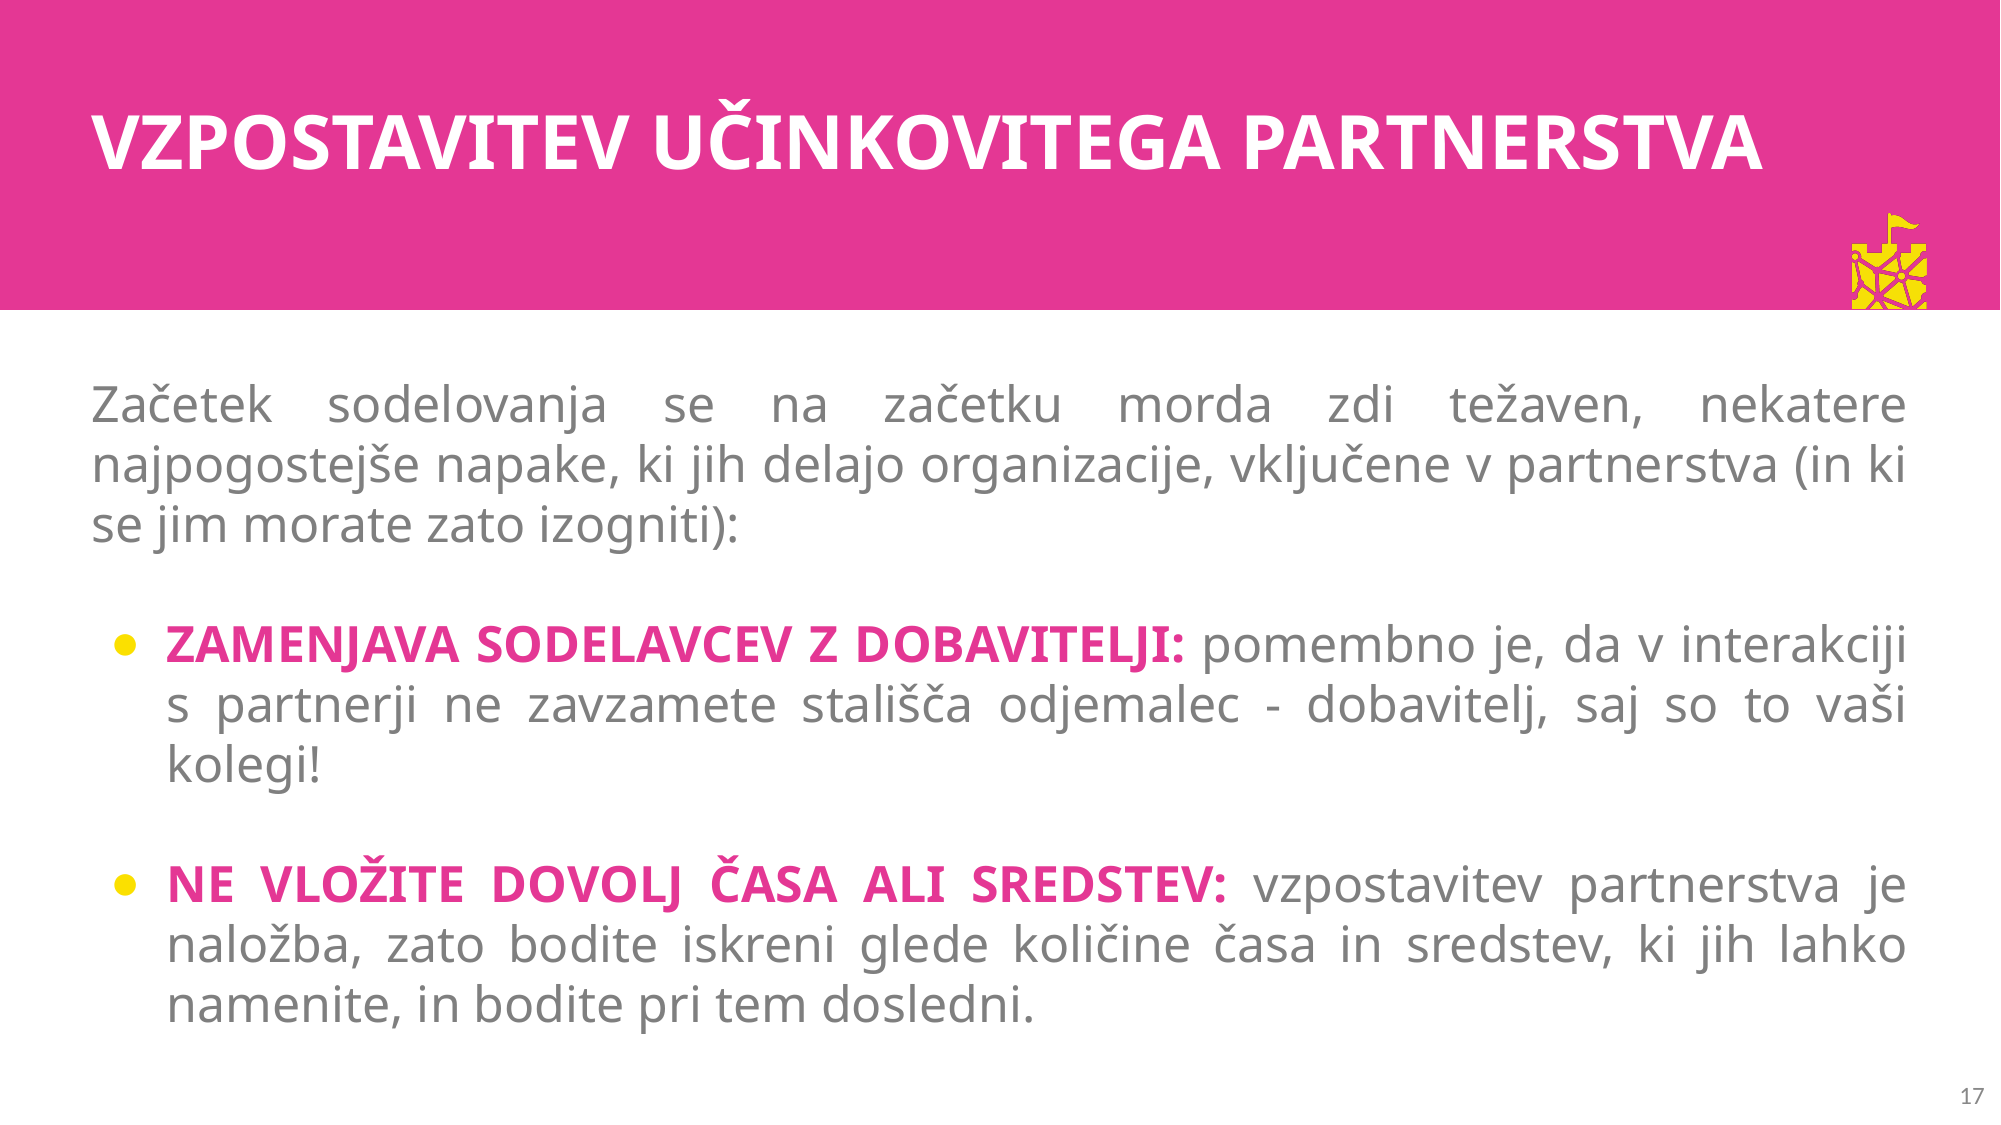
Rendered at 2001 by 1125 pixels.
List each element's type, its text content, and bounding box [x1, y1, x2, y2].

slide_number 17 [1294, 1076, 2000, 1114]
picture [1834, 212, 1948, 309]
list Začetek sodelovanja se na začetku morda zdi težaven, nekatere najpogostejše napake, ki jih delajo organizacije, vključene v partnerstva (in ki se jim morate zato izogniti): ZAMENJAVA SODELAVCEV Z DOBAVITELJI: pomembno je, da v interakciji s partnerji ne zavzamete stališča odjemalec - dobavitelj, saj so to vaši kolegi! NE VLOŽITE DOVOLJ ČASA ALI SREDSTEV: vzpostavitev partnerstva je naložba, zato bodite iskreni glede količine časa in sredstev, ki jih lahko namenite, in bodite pri tem dosledni. [76, 365, 1924, 1048]
list VZPOSTAVITEV UČINKOVITEGA PARTNERSTVA [76, 97, 1924, 223]
